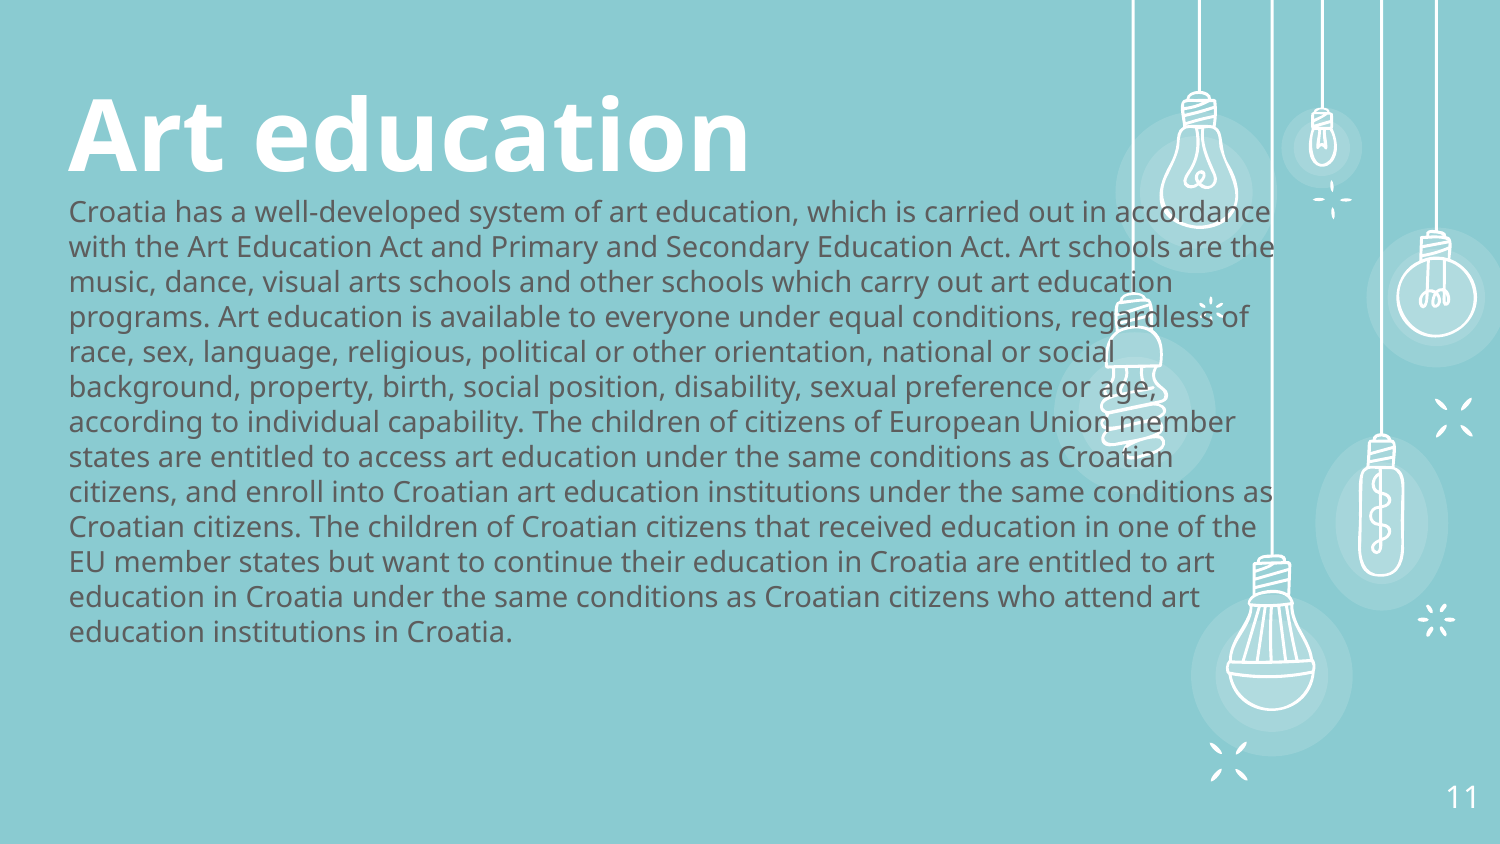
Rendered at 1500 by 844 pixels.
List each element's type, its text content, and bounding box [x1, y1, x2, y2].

text_box Art education Croatia has a well-developed system of art education, which is carried out in accordance with the Art Education Act and Primary and Secondary Education Act. Art schools are the music, dance, visual arts schools and other schools which carry out art education programs. Art education is available to everyone under equal conditions, regardless of race, sex, language, religious, political or other orientation, national or social background, property, birth, social position, disability, sexual preference or age, according to individual capability. The children of citizens of European Union member states are entitled to access art education under the same conditions as Croatian citizens, and enroll into Croatian art education institutions under the same conditions as Croatian citizens. The children of Croatian citizens that received education in one of the EU member states but want to continue their education in Croatia are entitled to art education in Croatia under the same conditions as Croatian citizens who attend art education institutions in Croatia. [53, 78, 1299, 656]
slide_number 11 [1426, 766, 1482, 832]
